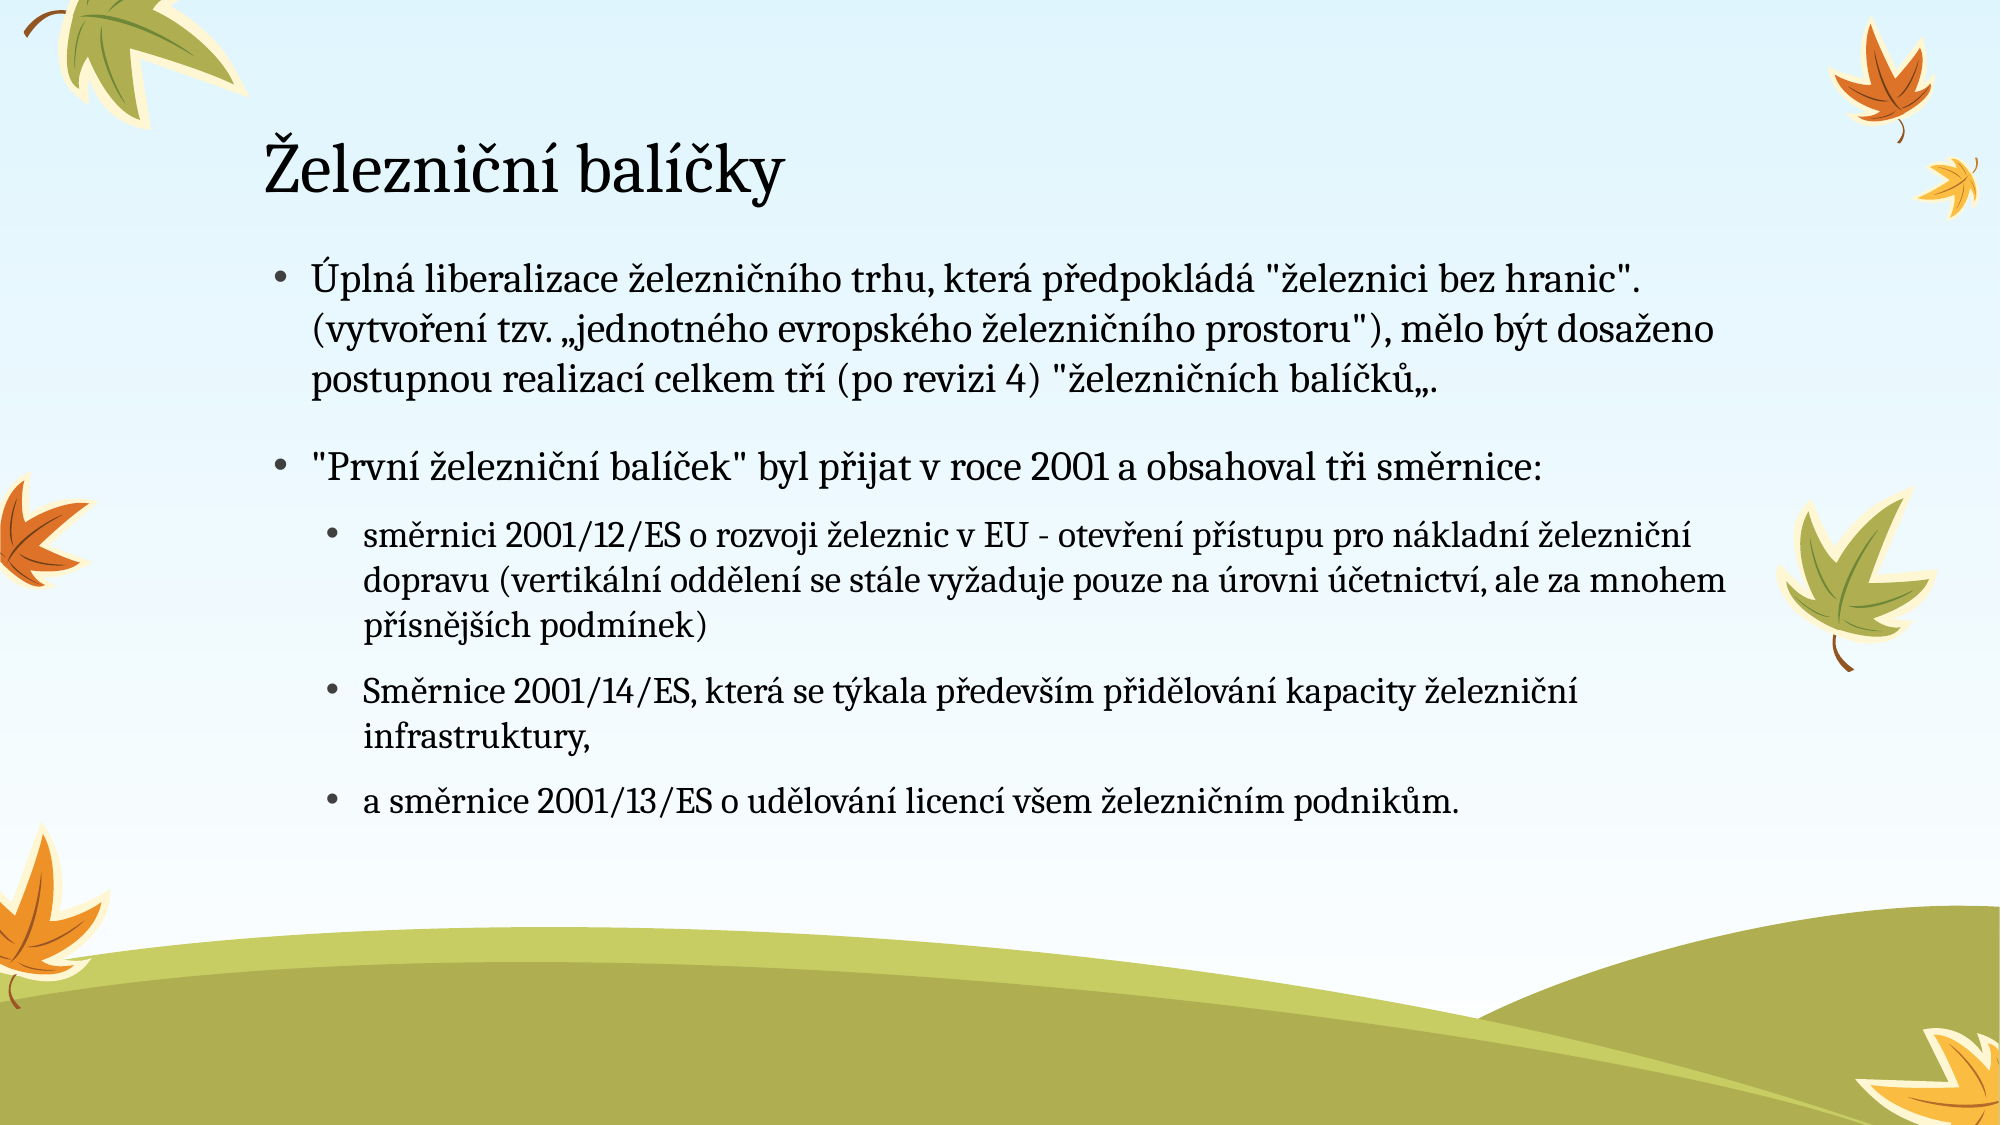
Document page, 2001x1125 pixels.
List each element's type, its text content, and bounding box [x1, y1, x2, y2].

title Železniční balíčky [249, 12, 1749, 216]
list Úplná liberalizace železničního trhu, která předpokládá "železnici bez hranic". (vytvoření tzv. „jednotného evropského železničního prostoru"), mělo být dosaženo postupnou realizací celkem tří (po revizi 4) "železničních balíčků„. "První železniční balíček" byl přijat v roce 2001 a obsahoval tři směrnice: směrnici 2001/12/ES o rozvoji železnic v EU - otevření přístupu pro nákladní železniční dopravu (vertikální oddělení se stále vyžaduje pouze na úrovni účetnictví, ale za mnohem přísnějších podmínek) Směrnice 2001/14/ES, která se týkala především přidělování kapacity železniční infrastruktury, a směrnice 2001/13/ES o udělování licencí všem železničním podnikům. [250, 243, 1750, 925]
